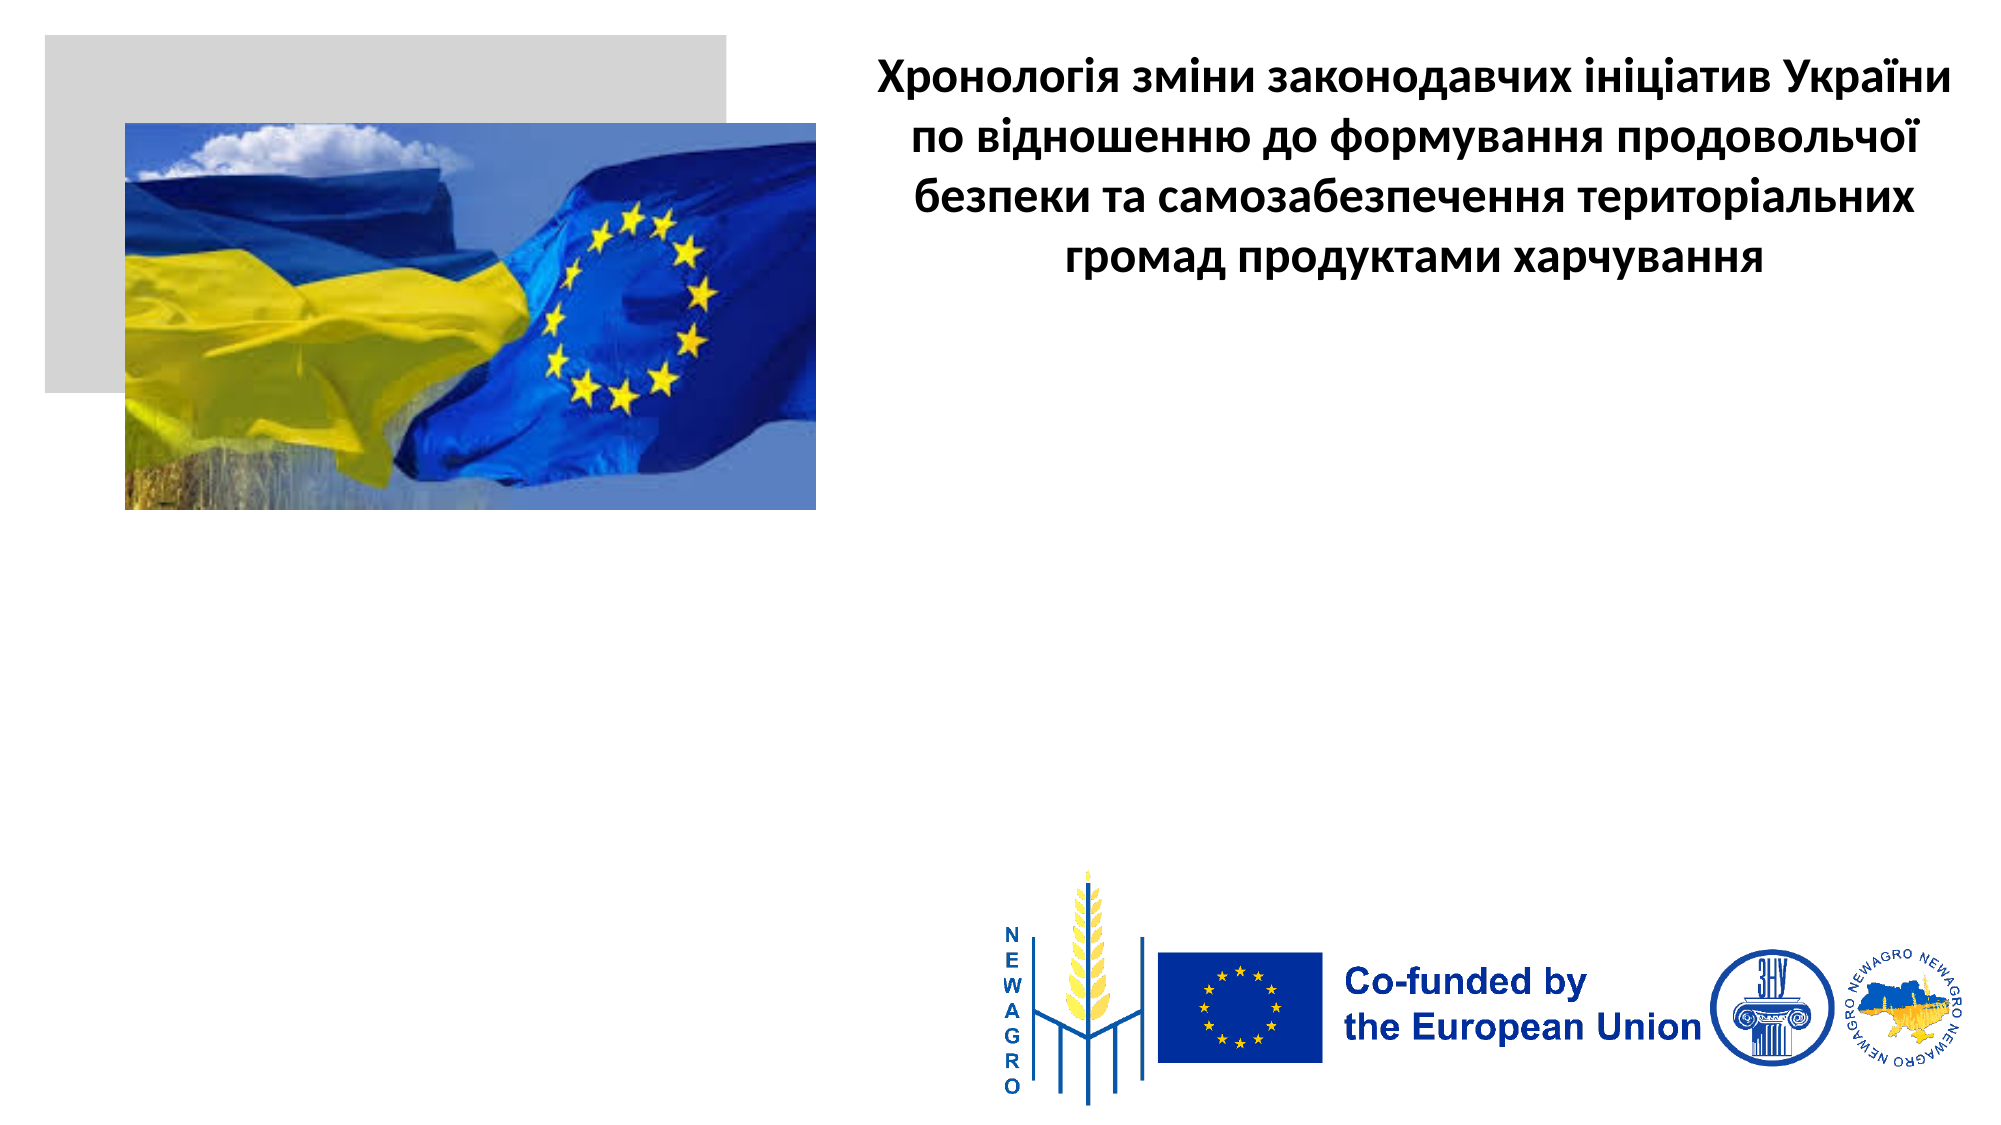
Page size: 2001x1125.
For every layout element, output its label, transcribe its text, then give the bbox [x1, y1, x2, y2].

text_box [44, 35, 727, 393]
text_box Хронологія зміни законодавчих ініціатив України по відношенню до формування продовольчої безпеки та самозабезпечення територіальних громад продуктами харчування [831, 35, 1999, 313]
picture [996, 863, 1970, 1111]
picture [125, 123, 816, 510]
